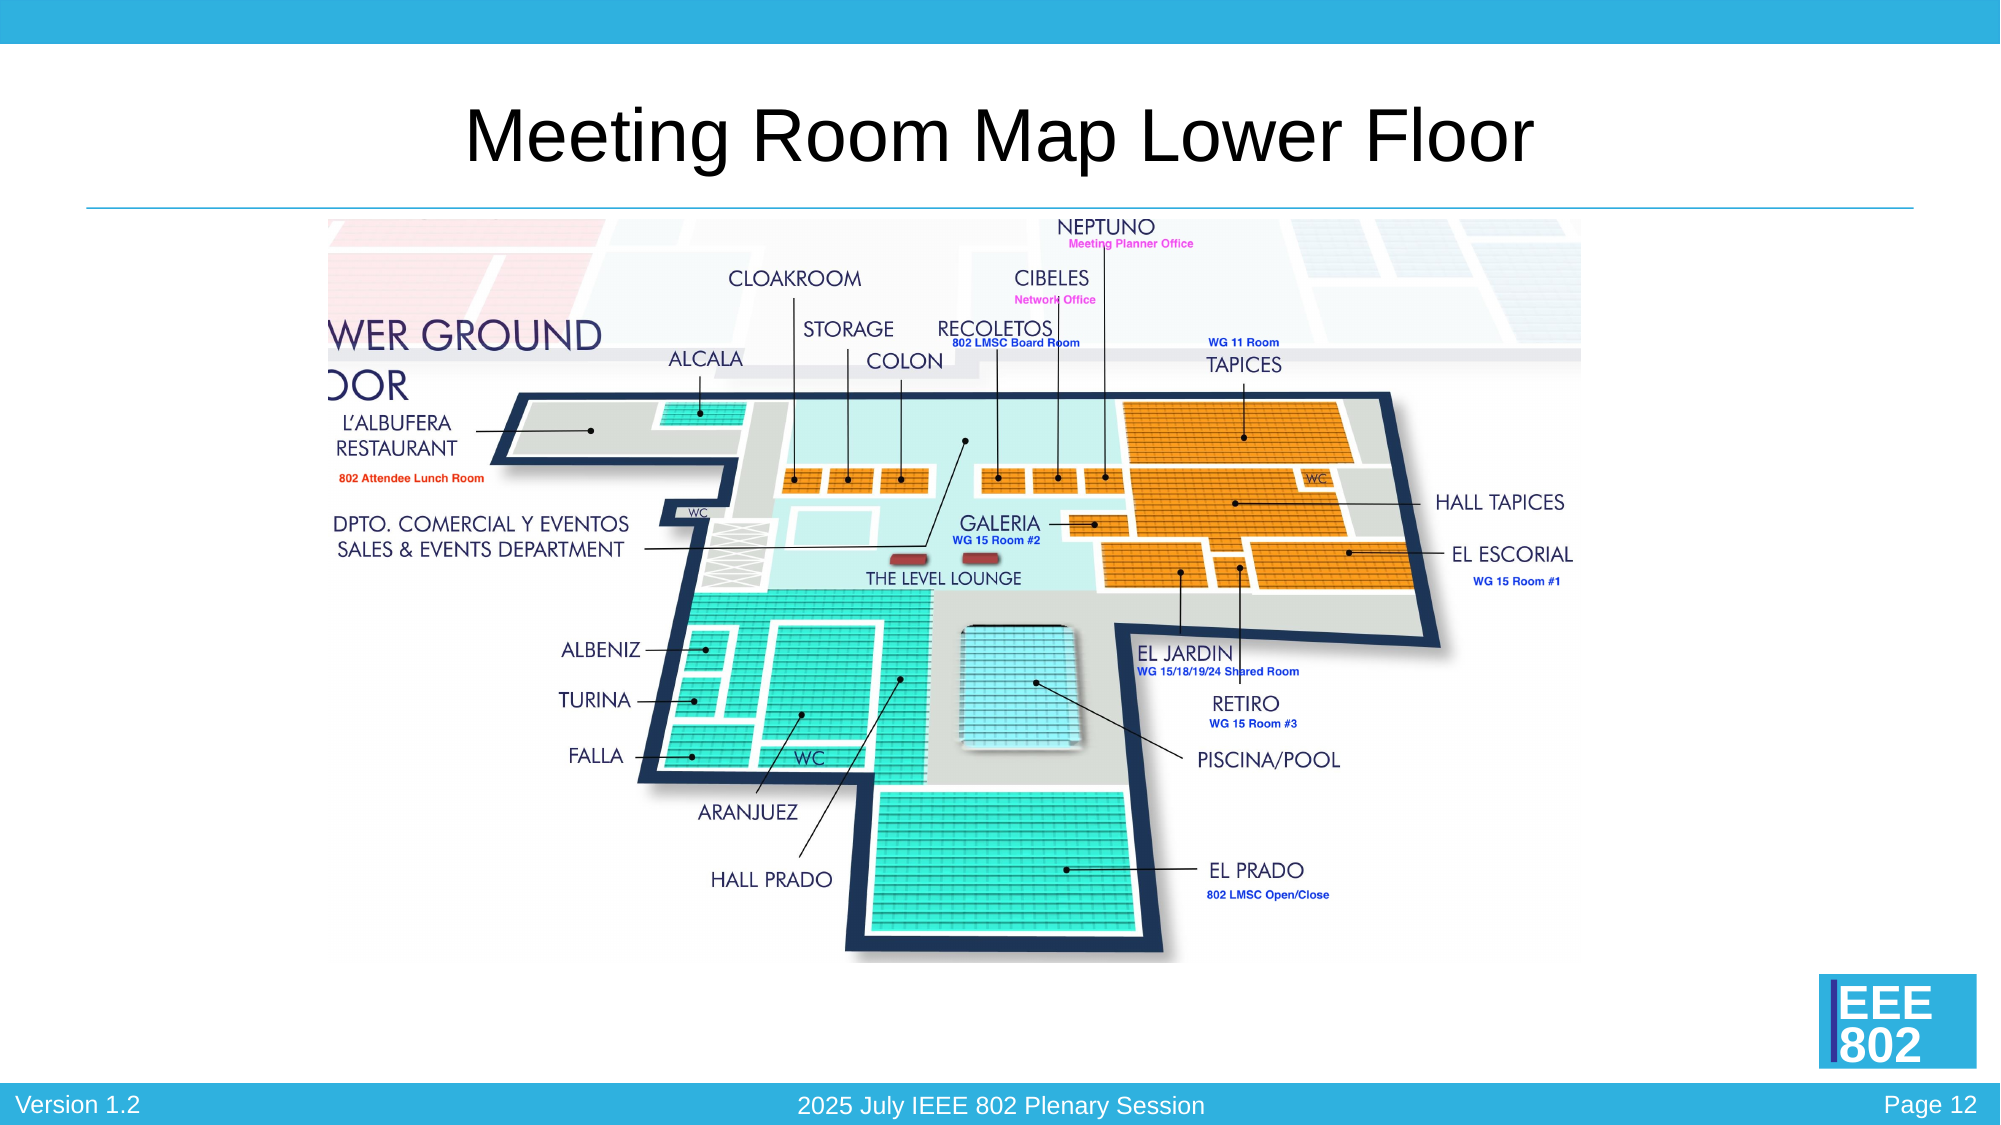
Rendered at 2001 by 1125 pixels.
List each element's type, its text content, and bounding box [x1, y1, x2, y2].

title Meeting Room Map Lower Floor [99, 66, 1900, 197]
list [328, 219, 1582, 963]
